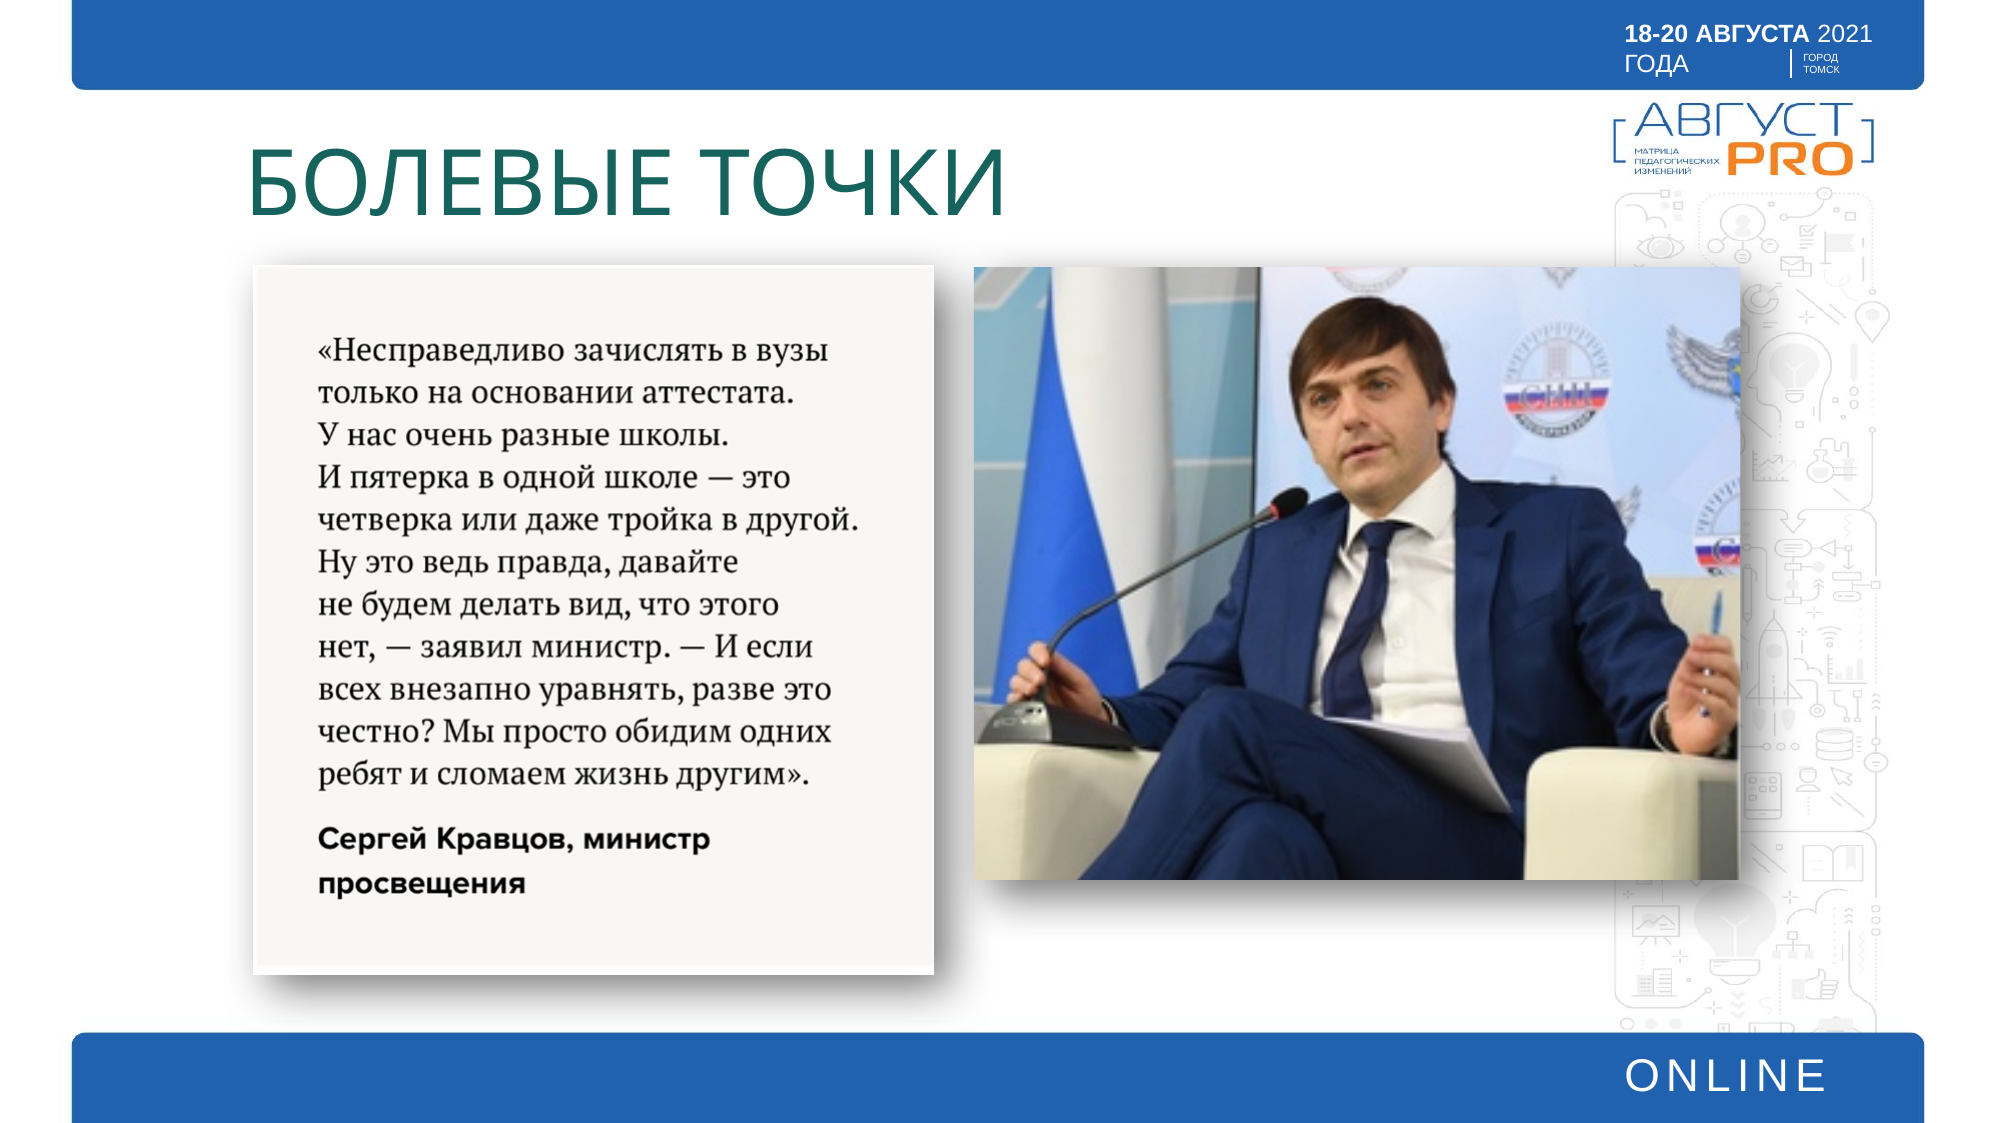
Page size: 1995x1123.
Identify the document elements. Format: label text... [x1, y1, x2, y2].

text_box БОЛЕВЫЕ ТОЧКИ [229, 76, 1955, 295]
picture [0, 0, 1995, 1123]
